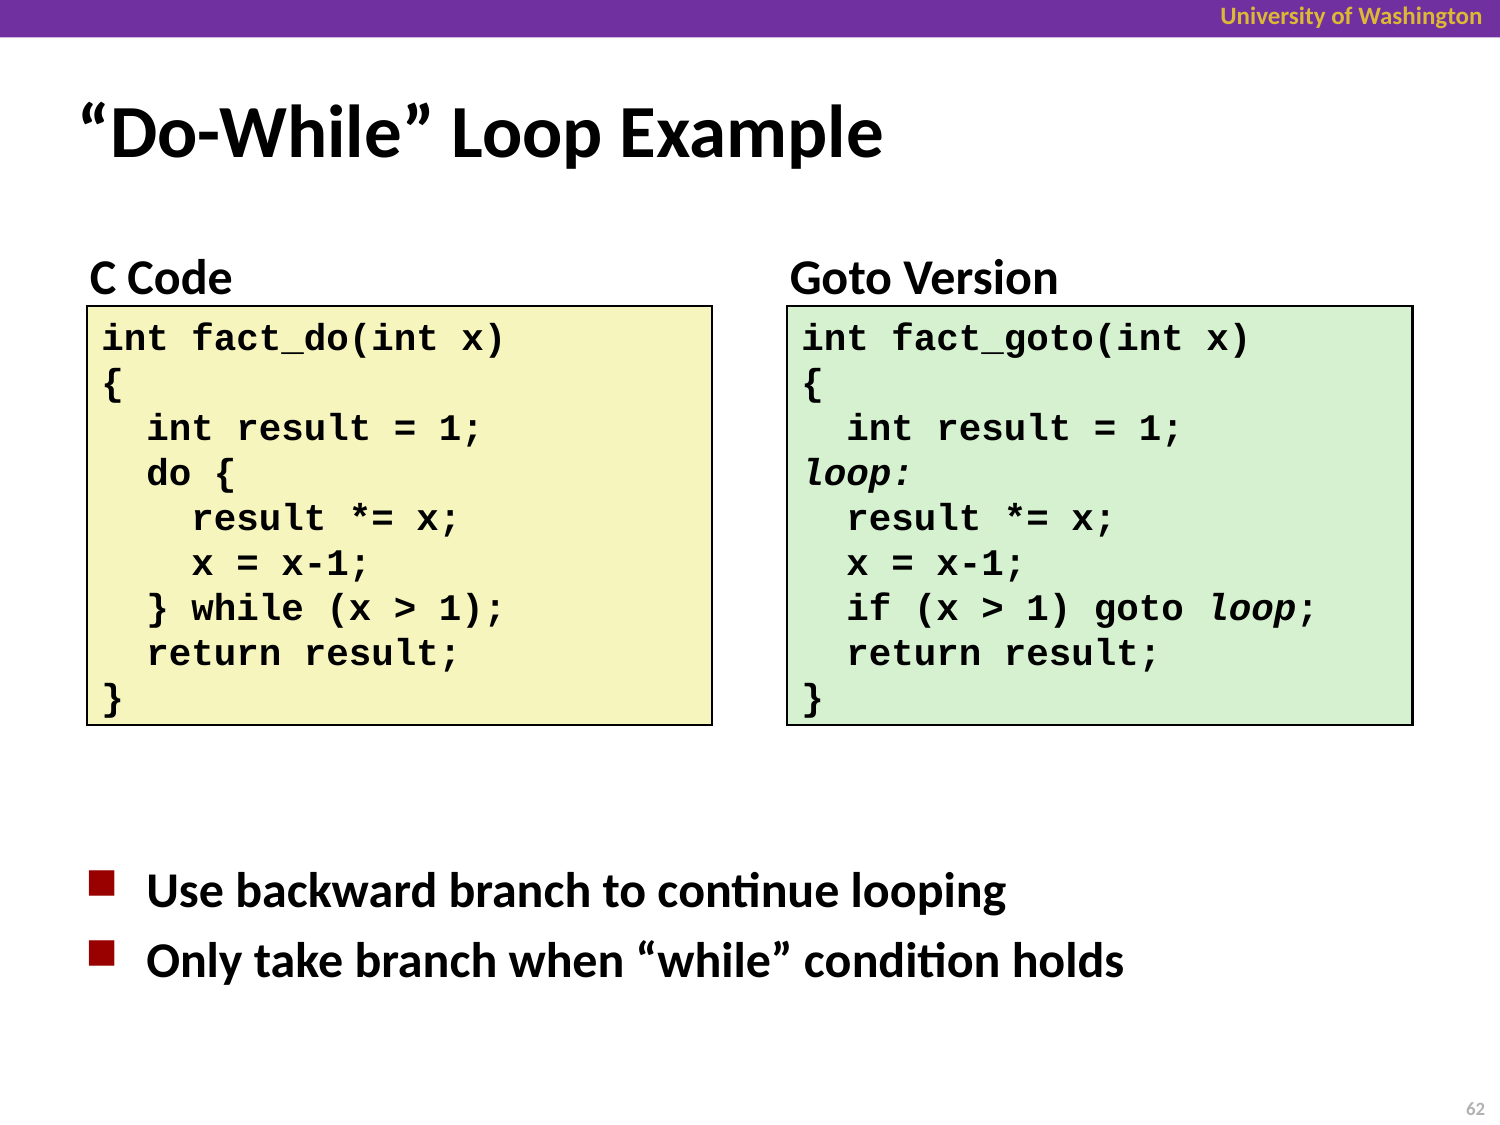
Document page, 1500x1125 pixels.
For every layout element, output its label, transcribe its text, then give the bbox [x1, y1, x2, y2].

text_box Goto Version [774, 237, 1152, 306]
title “Do-While” Loop Example [62, 80, 1301, 176]
text_box int fact_goto(int x) { int result = 1; loop: result *= x; x = x-1; if (x > 1) goto loop; return result; } [786, 305, 1413, 726]
text_box C Code [74, 237, 502, 306]
text_box int fact_do(int x) { int result = 1; do { result *= x; x = x-1; } while (x > 1); return result; } [86, 305, 713, 726]
slide_number 62 [1400, 1077, 1500, 1125]
list Use backward branch to continue looping Only take branch when “while” condition holds [74, 849, 1359, 992]
